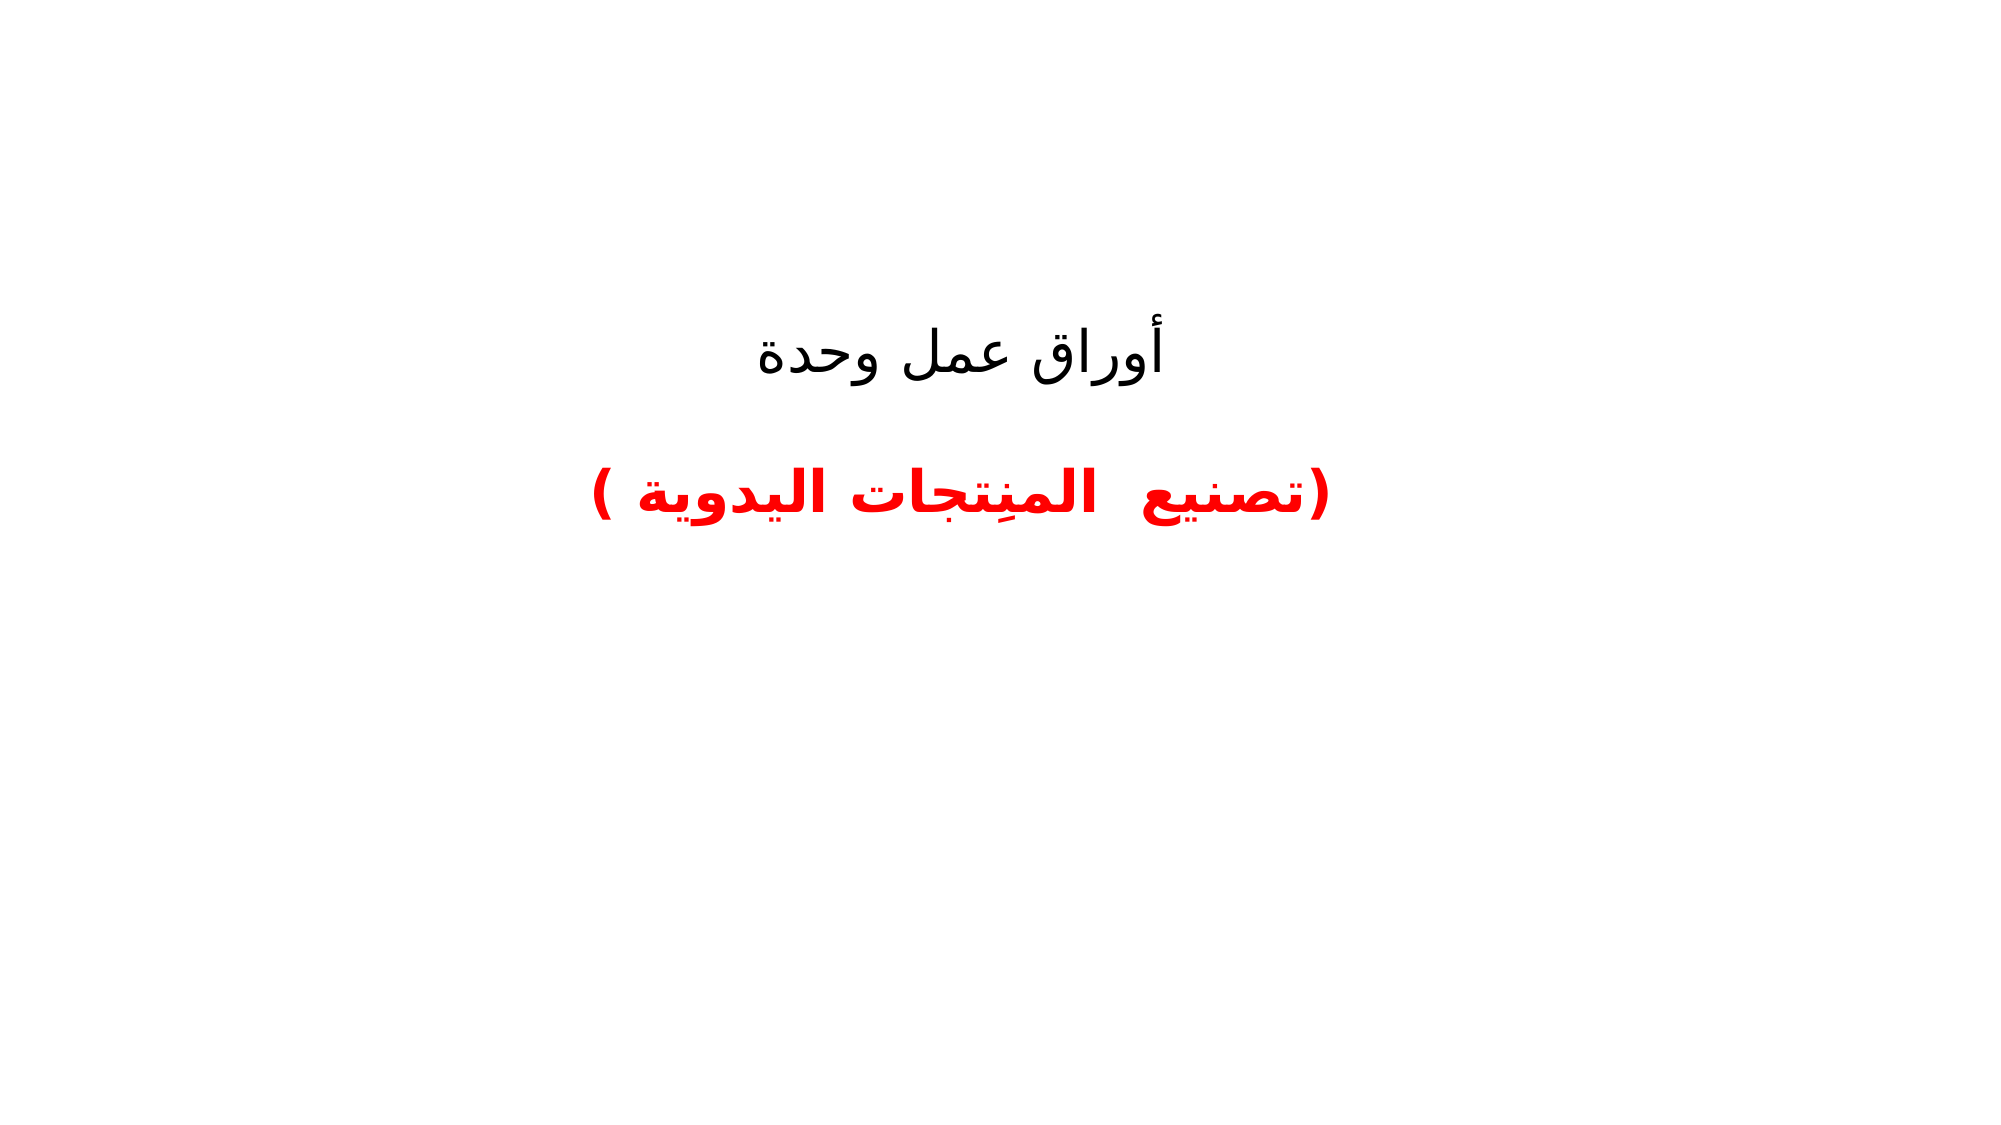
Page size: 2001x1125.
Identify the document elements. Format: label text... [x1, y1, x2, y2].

text_box أوراق عمل وحدة (تصنيع المنِتجات اليدوية ) [292, 307, 1630, 770]
